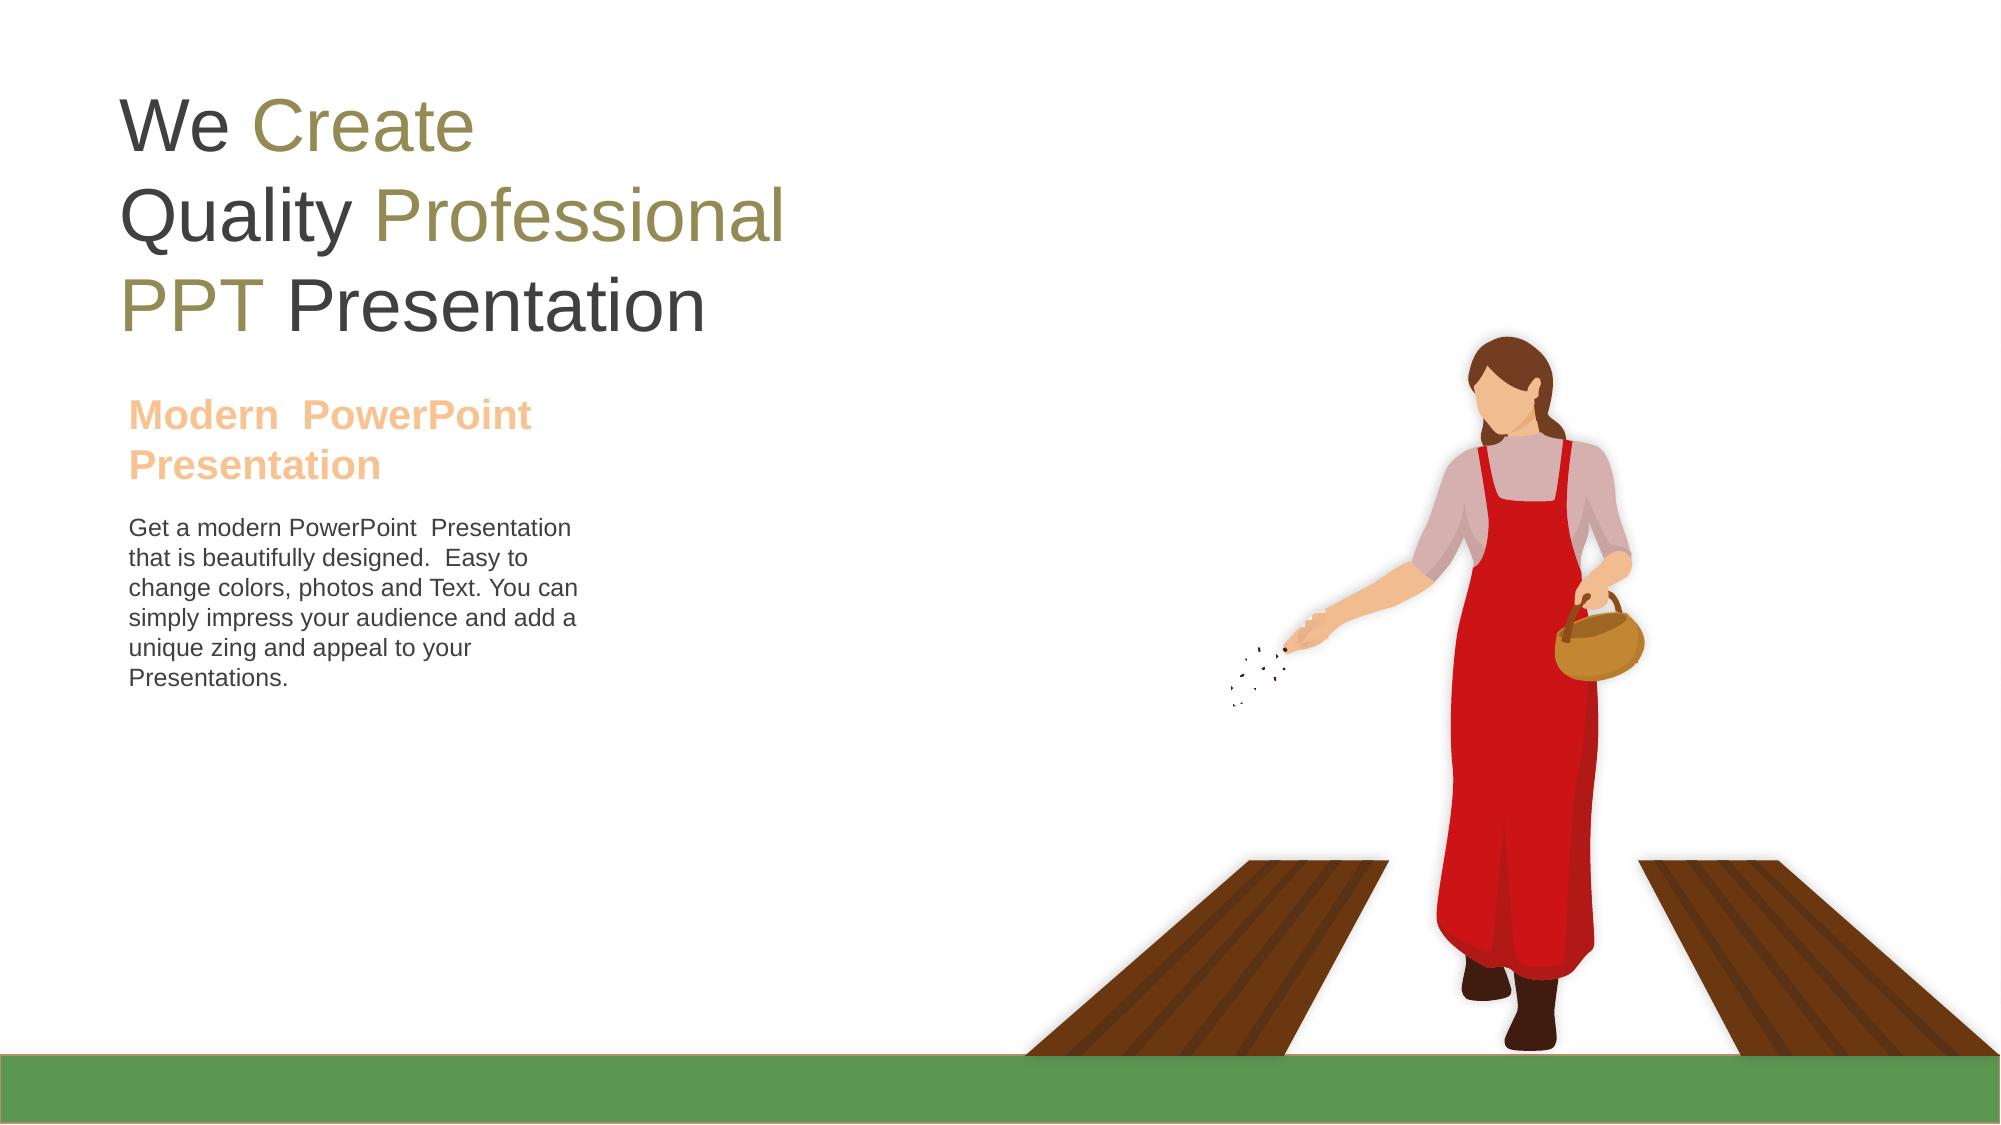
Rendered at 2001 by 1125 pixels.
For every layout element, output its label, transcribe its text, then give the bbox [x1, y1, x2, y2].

text_box We Create Quality Professional PPT Presentation [113, 76, 824, 347]
text_box [0, 1054, 2000, 1124]
picture [1023, 0, 2001, 1125]
text_box Get a modern PowerPoint Presentation that is beautifully designed. Easy to change colors, photos and Text. You can simply impress your audience and add a unique zing and appeal to your Presentations. [113, 504, 616, 699]
text_box Modern PowerPoint Presentation [113, 380, 616, 496]
